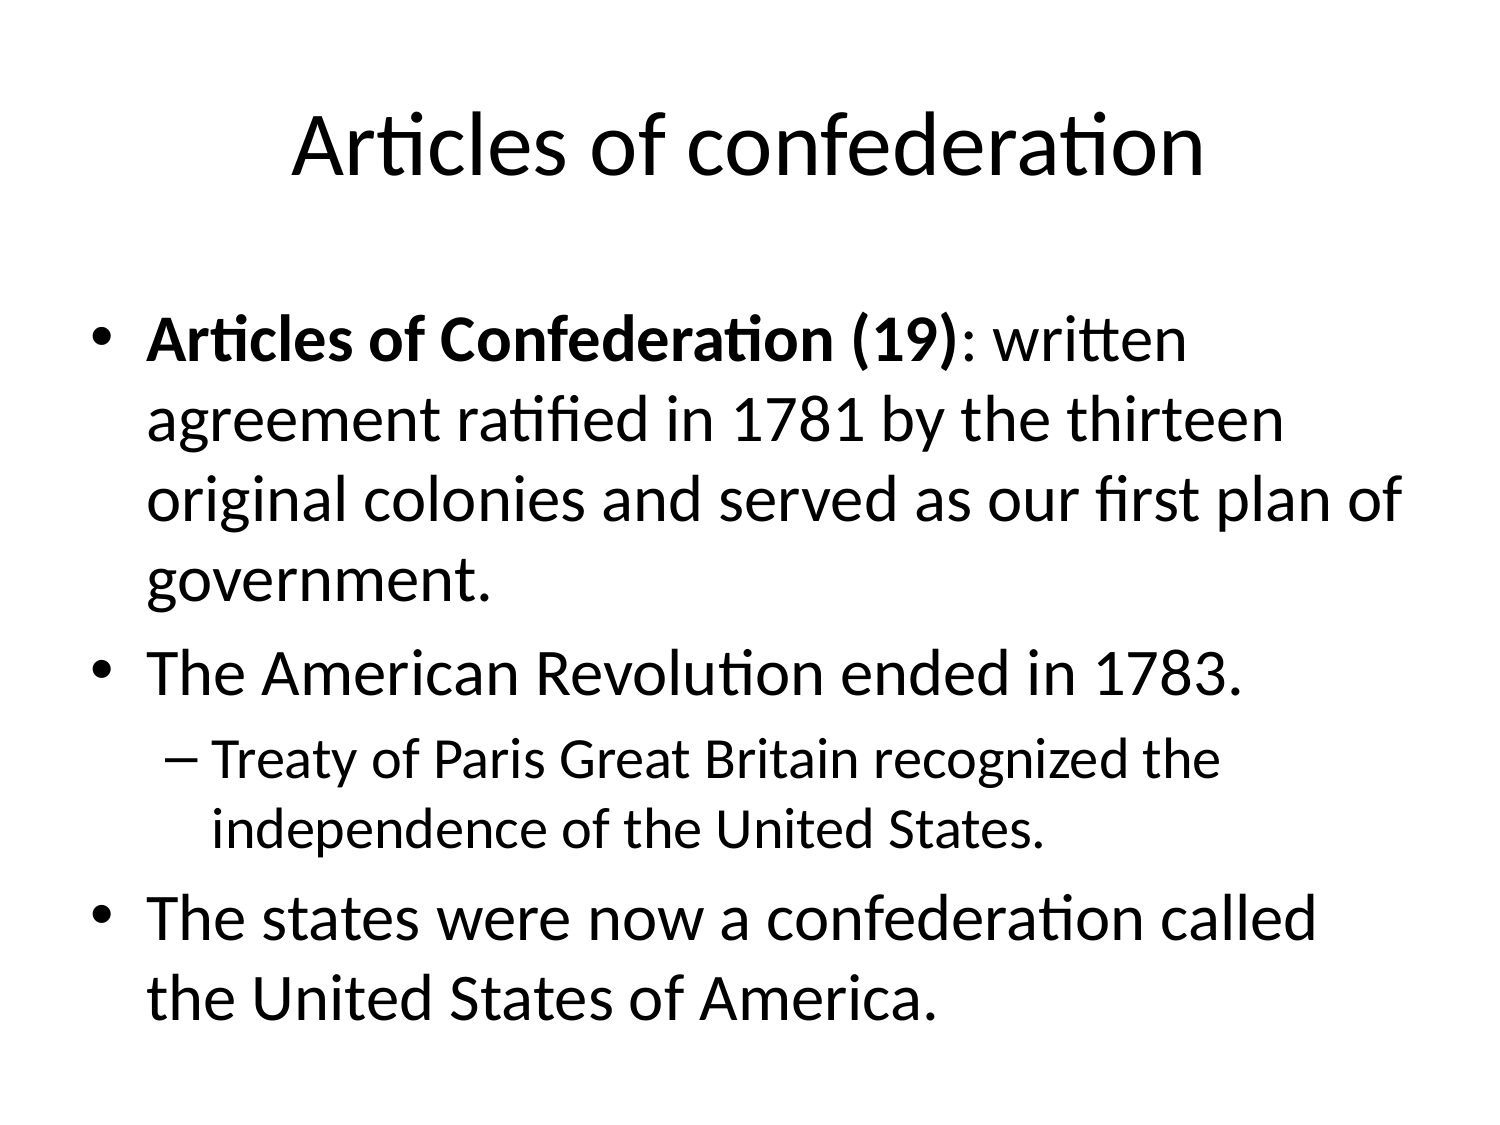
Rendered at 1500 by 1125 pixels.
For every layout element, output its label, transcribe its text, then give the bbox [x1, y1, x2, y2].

list Articles of Confederation (19): written agreement ratified in 1781 by the thirteen original colonies and served as our first plan of government. The American Revolution ended in 1783. Treaty of Paris Great Britain recognized the independence of the United States. The states were now a confederation called the United States of America. [75, 287, 1425, 1070]
title Articles of confederation [75, 45, 1425, 233]
